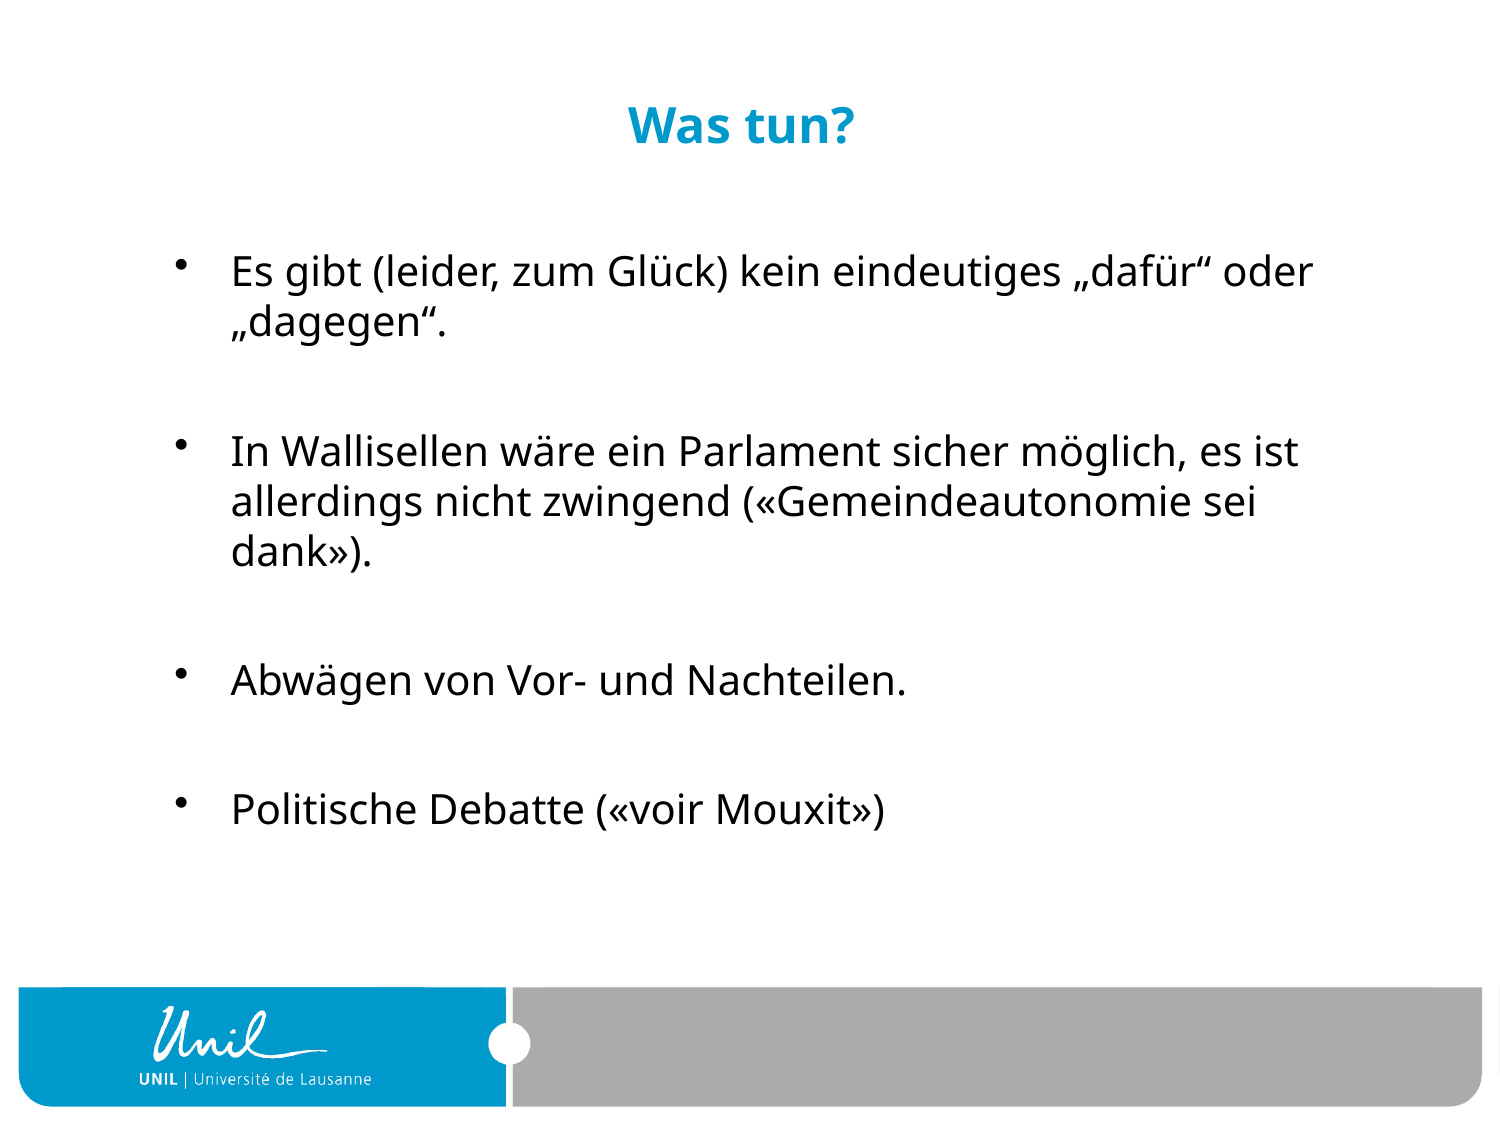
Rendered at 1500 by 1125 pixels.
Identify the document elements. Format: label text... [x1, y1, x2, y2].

title Was tun? [29, 42, 1455, 206]
list Es gibt (leider, zum Glück) kein eindeutiges „dafür“ oder „dagegen“. In Wallisellen wäre ein Parlament sicher möglich, es ist allerdings nicht zwingend («Gemeindeautonomie sei dank»). Abwägen von Vor- und Nachteilen. Politische Debatte («voir Mouxit») [159, 237, 1413, 913]
picture [0, 985, 1500, 1125]
